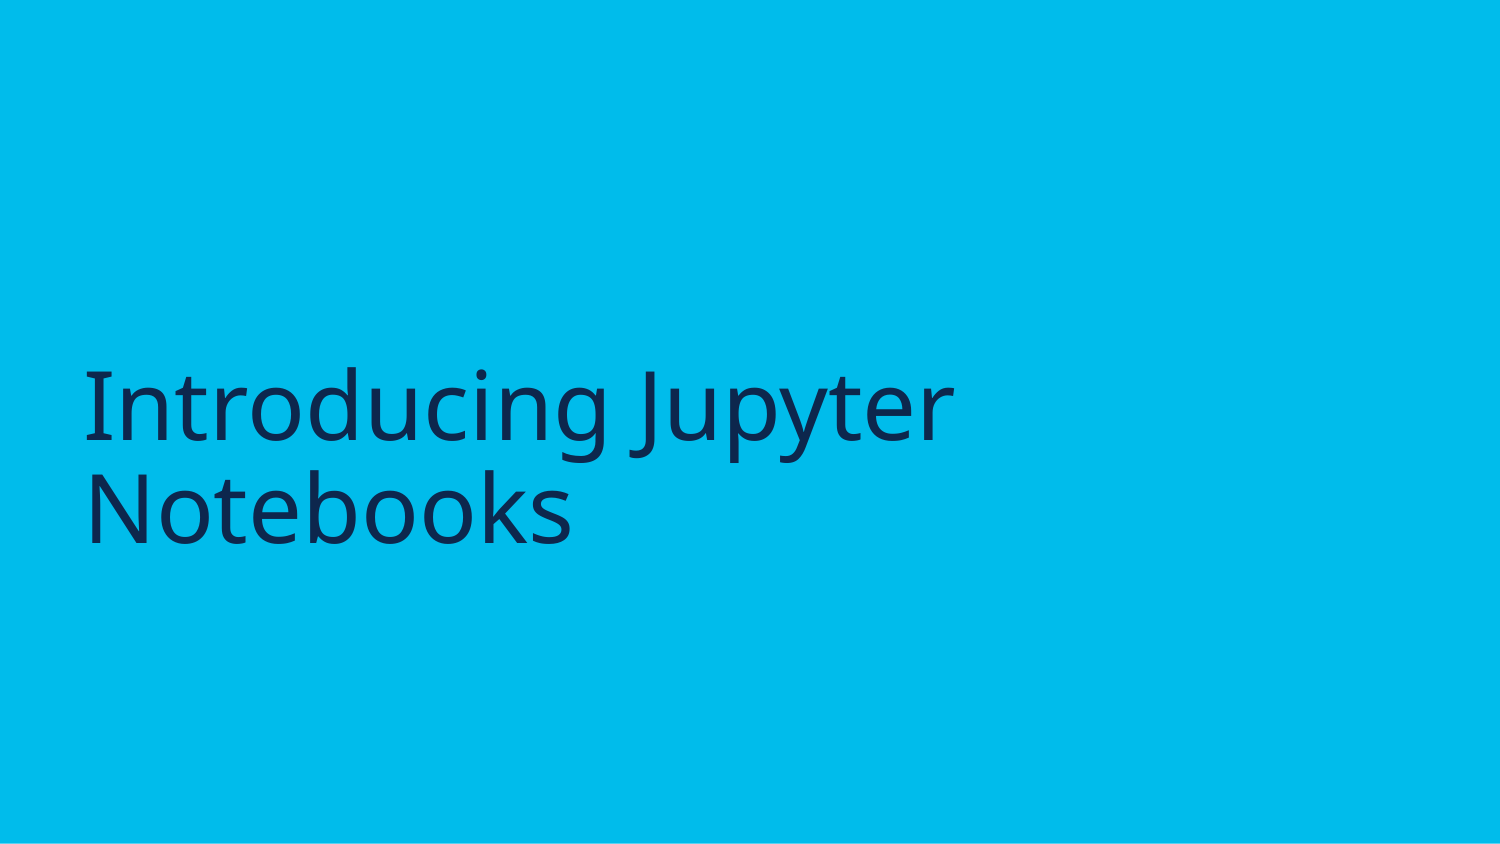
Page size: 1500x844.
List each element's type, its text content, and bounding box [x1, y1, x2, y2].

title Introducing Jupyter Notebooks [68, 150, 1315, 572]
